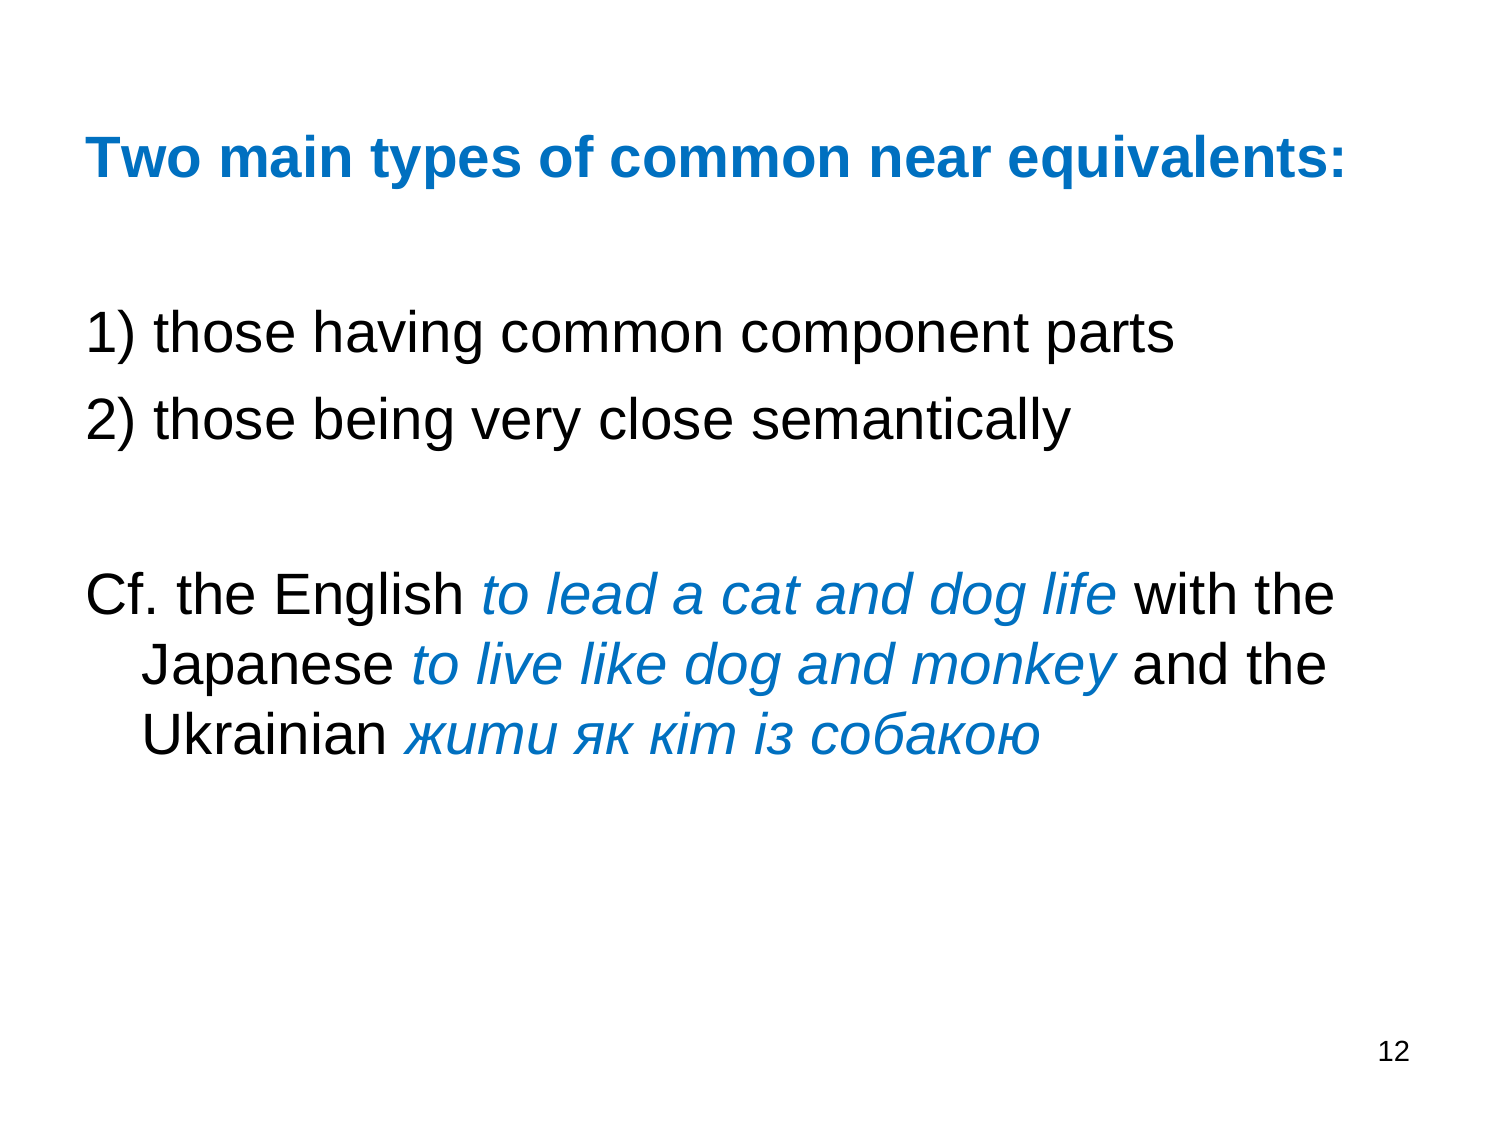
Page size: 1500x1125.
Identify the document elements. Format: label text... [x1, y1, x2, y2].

text_box Two main types of common near equivalents: 1) those having common component parts 2) those being very close semantically Cf. the English to lead a cat and dog life with the Japanese to live like dog and monkey and the Ukrainian жити як кіт із собакою [70, 112, 1421, 855]
text_box [1074, 1024, 1425, 1103]
